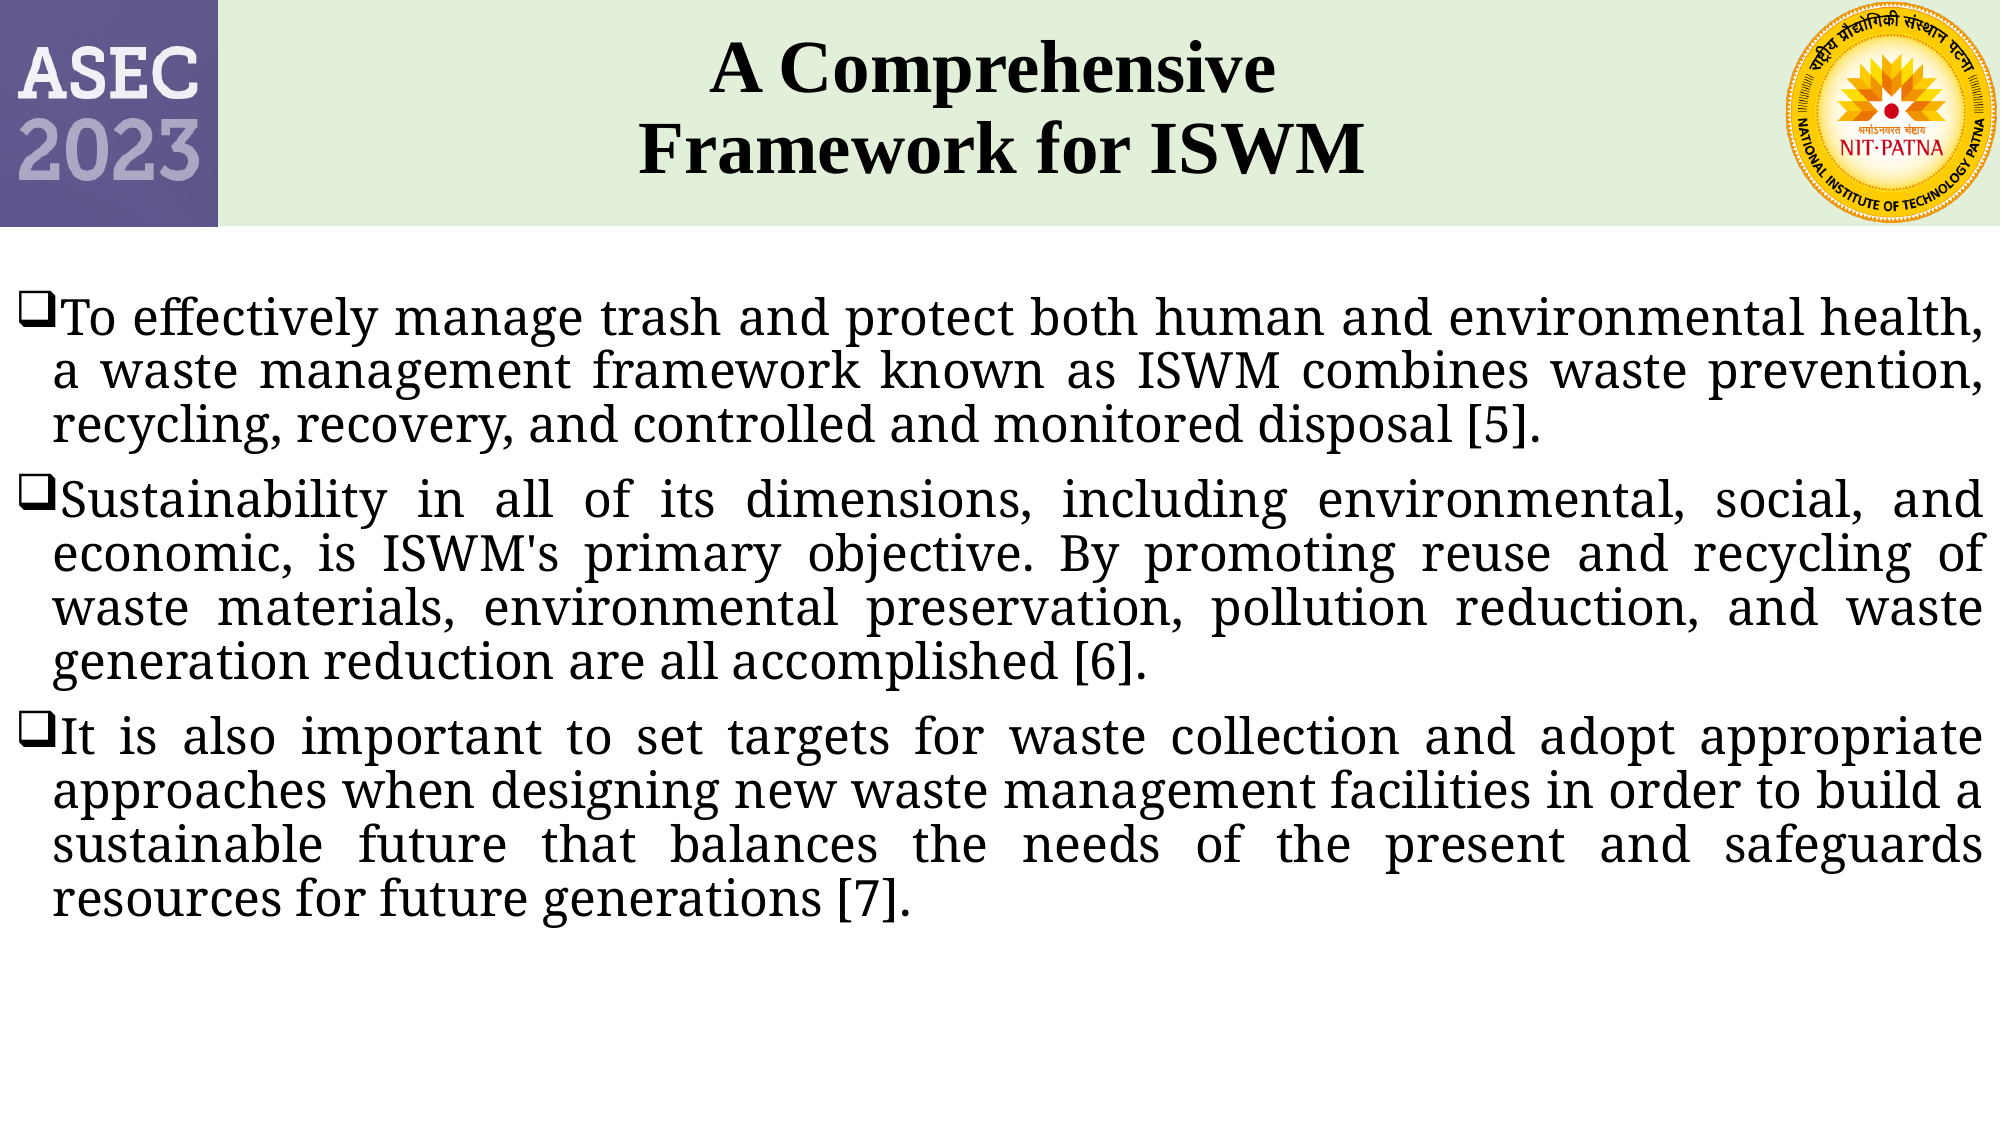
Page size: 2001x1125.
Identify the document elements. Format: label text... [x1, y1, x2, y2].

list To effectively manage trash and protect both human and environmental health, a waste management framework known as ISWM combines waste prevention, recycling, recovery, and controlled and monitored disposal [5]. Sustainability in all of its dimensions, including environmental, social, and economic, is ISWM's primary objective. By promoting reuse and recycling of waste materials, environmental preservation, pollution reduction, and waste generation reduction are all accomplished [6]. It is also important to set targets for waste collection and adopt appropriate approaches when designing new waste management facilities in order to build a sustainable future that balances the needs of the present and safeguards resources for future generations [7]. [0, 284, 2000, 1125]
picture [1782, 0, 2000, 227]
title A Comprehensive Framework for ISWM [218, 0, 1782, 227]
picture [0, 0, 218, 227]
